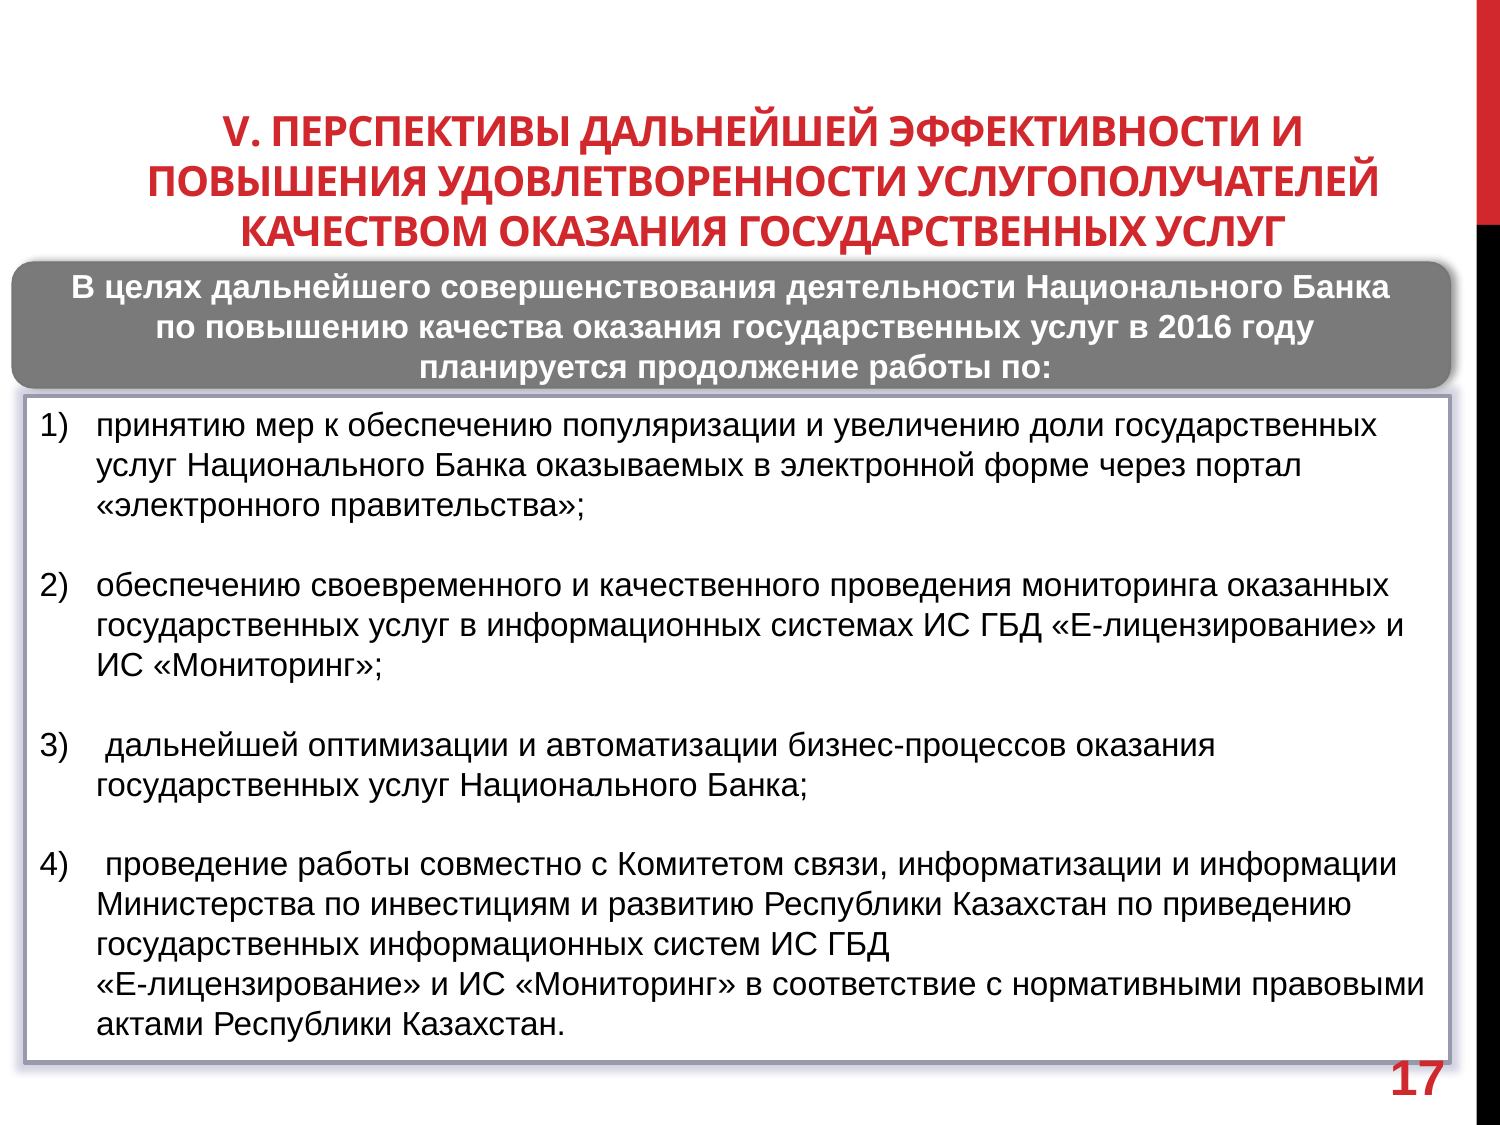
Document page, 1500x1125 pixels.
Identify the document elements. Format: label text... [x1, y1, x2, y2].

text_box В целях дальнейшего совершенствования деятельности Национального Банка по повышению качества оказания государственных услуг в 2016 году планируется продолжение работы по: [11, 261, 1452, 389]
slide_number 17 [1374, 1037, 1475, 1113]
text_box принятию мер к обеспечению популяризации и увеличению доли государственных услуг Национального Банка оказываемых в электронной форме через портал «электронного правительства»; обеспечению своевременного и качественного проведения мониторинга оказанных государственных услуг в информационных системах ИС ГБД «Е-лицензирование» и ИС «Мониторинг»; дальнейшей оптимизации и автоматизации бизнес-процессов оказания государственных услуг Национального Банка; проведение работы совместно с Комитетом связи, информатизации и информации Министерства по инвестициям и развитию Республики Казахстан по приведению государственных информационных систем ИС ГБД «Е-лицензирование» и ИС «Мониторинг» в соответствие с нормативными правовыми актами Республики Казахстан. [23, 394, 1452, 1065]
title V. ПЕРСПЕКТИВЫ ДАЛЬНЕЙШЕЙ ЭФФЕКТИВНОСТИ И ПОВЫШЕНИЯ УДОВЛЕТВОРЕННОСТИ УСЛУГОПОЛУЧАТЕЛЕЙ КАЧЕСТВОМ ОКАЗАНИЯ ГОСУДАРСТВЕННЫХ УСЛУГ [87, 24, 1438, 255]
